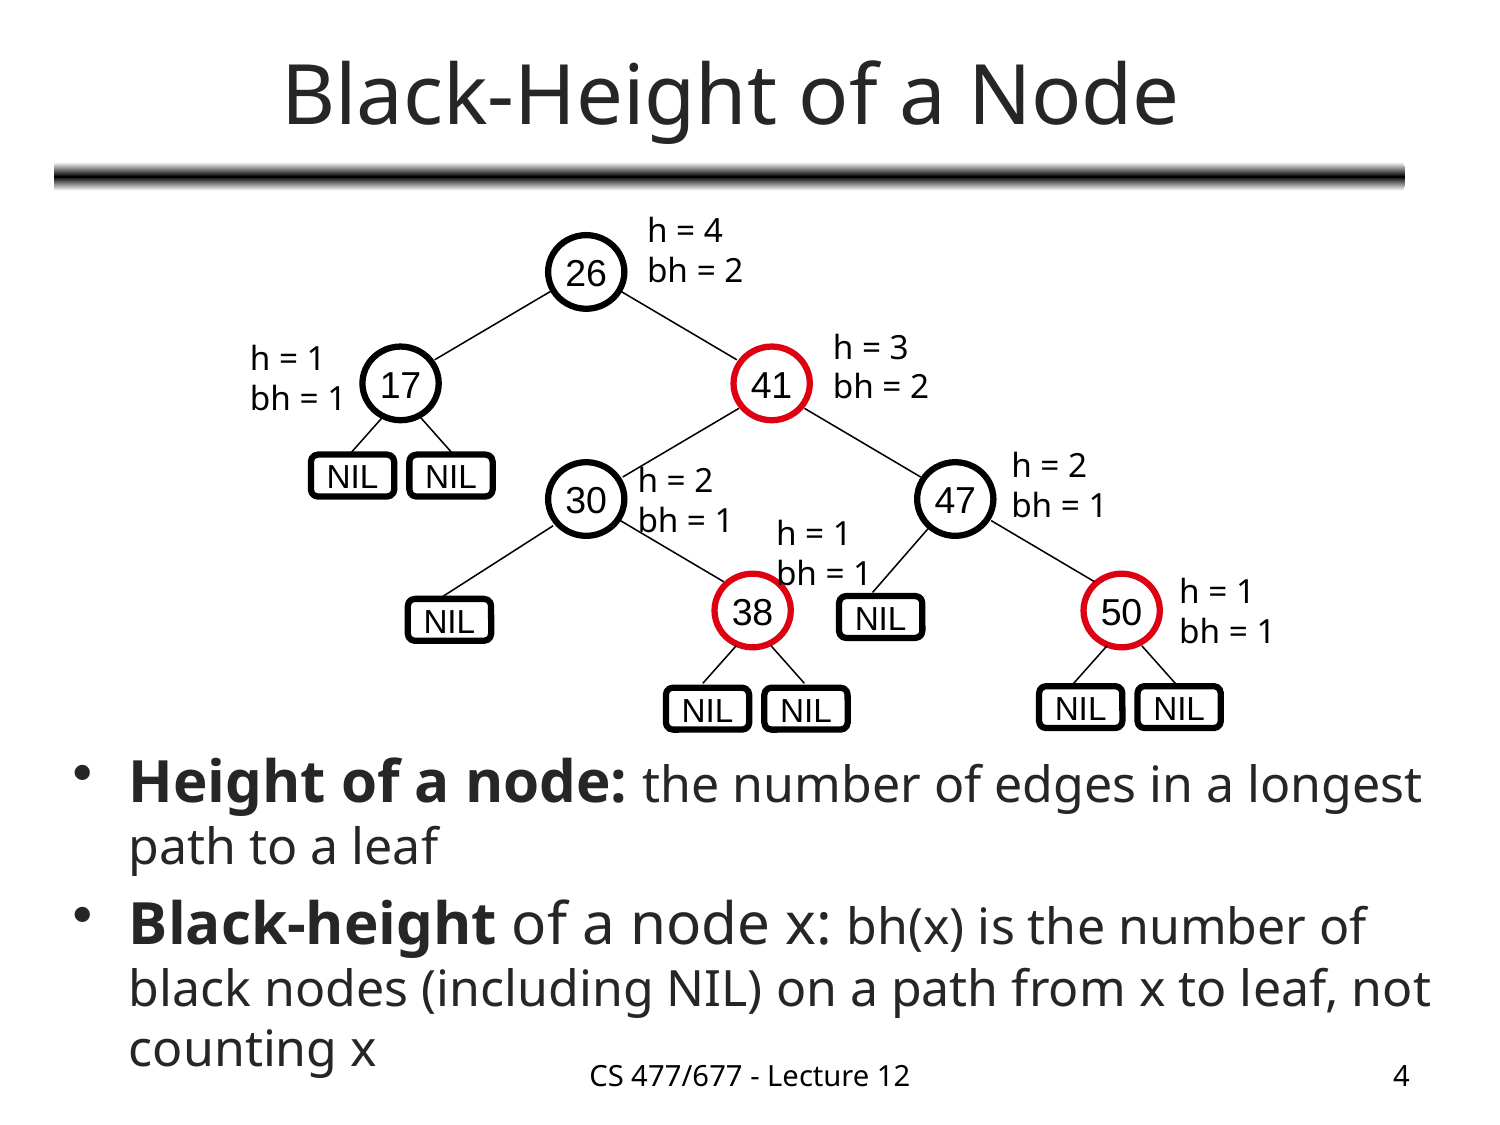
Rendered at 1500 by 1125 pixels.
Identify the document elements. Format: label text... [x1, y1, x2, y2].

footer CS 477/677 - Lecture 12 [512, 1049, 988, 1103]
text_box h = 4 bh = 2 [632, 201, 759, 233]
slide_number 4 [1074, 1049, 1426, 1103]
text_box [310, 234, 1221, 730]
list Height of a node: the number of edges in a longest path to a leaf Black-height of a node x: bh(x) is the number of black nodes (including NIL) on a path from x to leaf, not counting x [57, 736, 1460, 1091]
title Black-Height of a Node [55, 16, 1407, 166]
text_box h = 1 bh = 1 [1226, 562, 1291, 658]
text_box h = 1 bh = 1 [235, 329, 305, 425]
